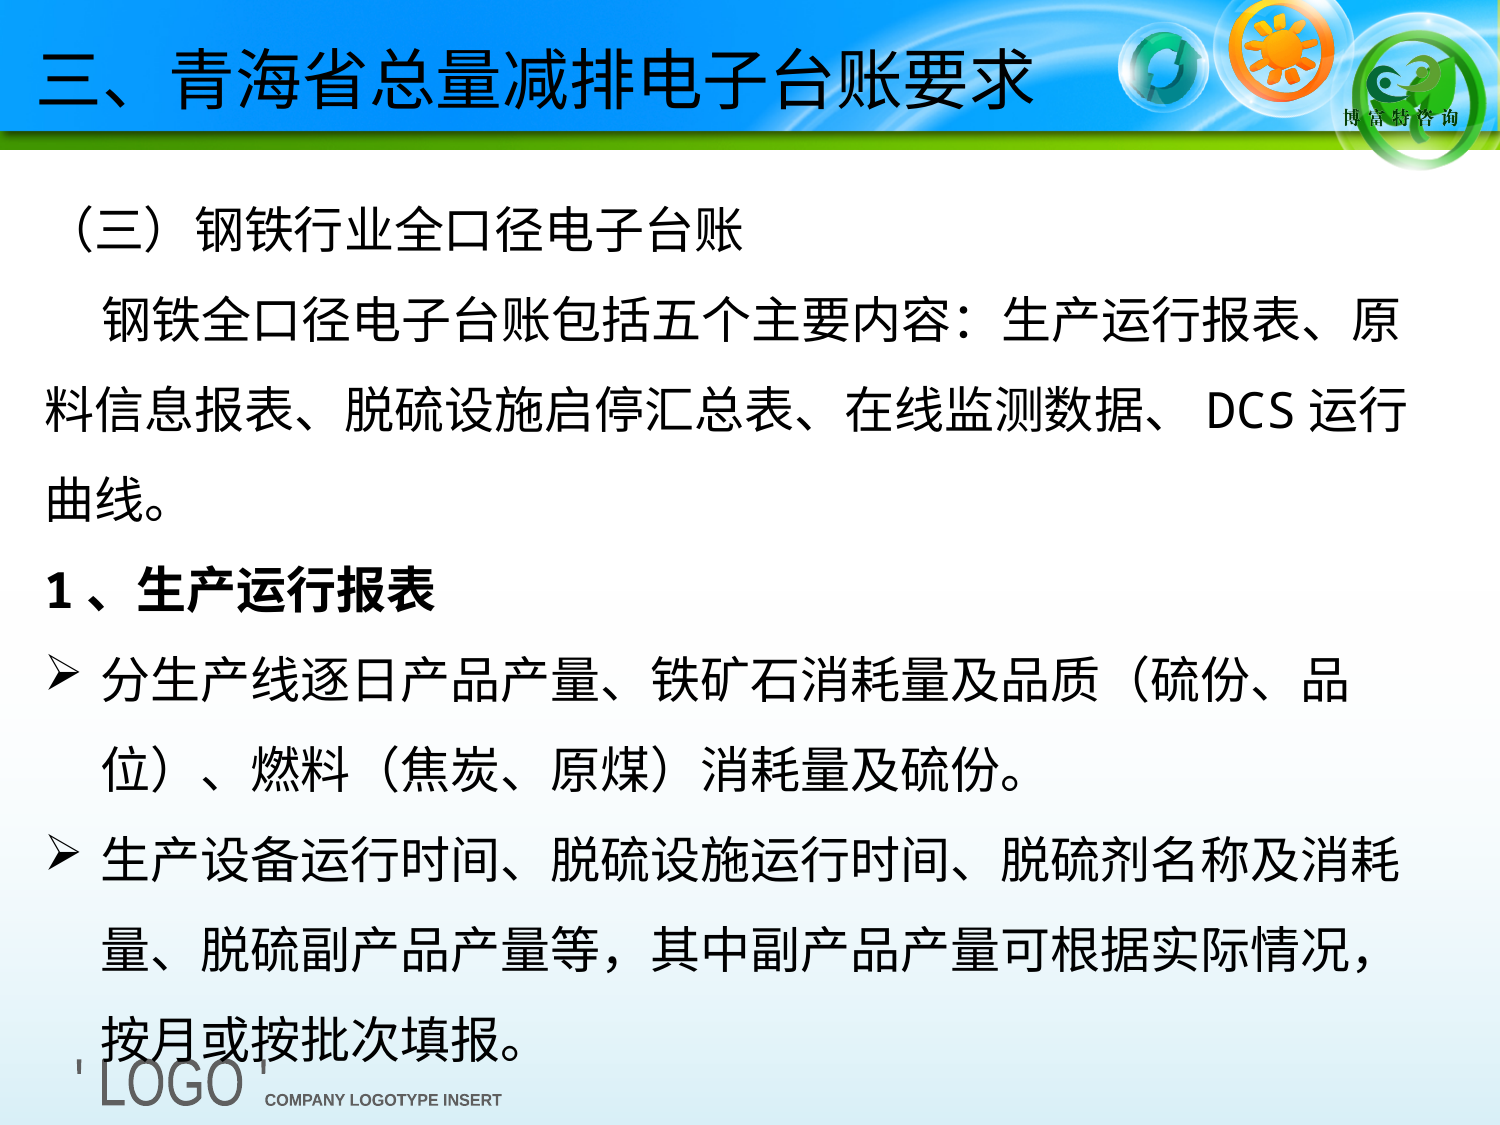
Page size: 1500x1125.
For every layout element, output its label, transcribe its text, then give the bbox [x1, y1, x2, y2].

text_box （三）钢铁行业全口径电子台账 钢铁全口径电子台账包括五个主要内容：生产运行报表、原料信息报表、脱硫设施启停汇总表、在线监测数据、DCS运行曲线。 1、生产运行报表 分生产线逐日产品产量、铁矿石消耗量及品质（硫份、品位）、燃料（焦炭、原煤）消耗量及硫份。 生产设备运行时间、脱硫设施运行时间、脱硫剂名称及消耗量、脱硫副产品产量等，其中副产品产量可根据实际情况，按月或按批次填报。 [29, 160, 1459, 1125]
text_box 三、青海省总量减排电子台账要求 [20, 30, 1480, 126]
picture [0, 0, 1500, 216]
